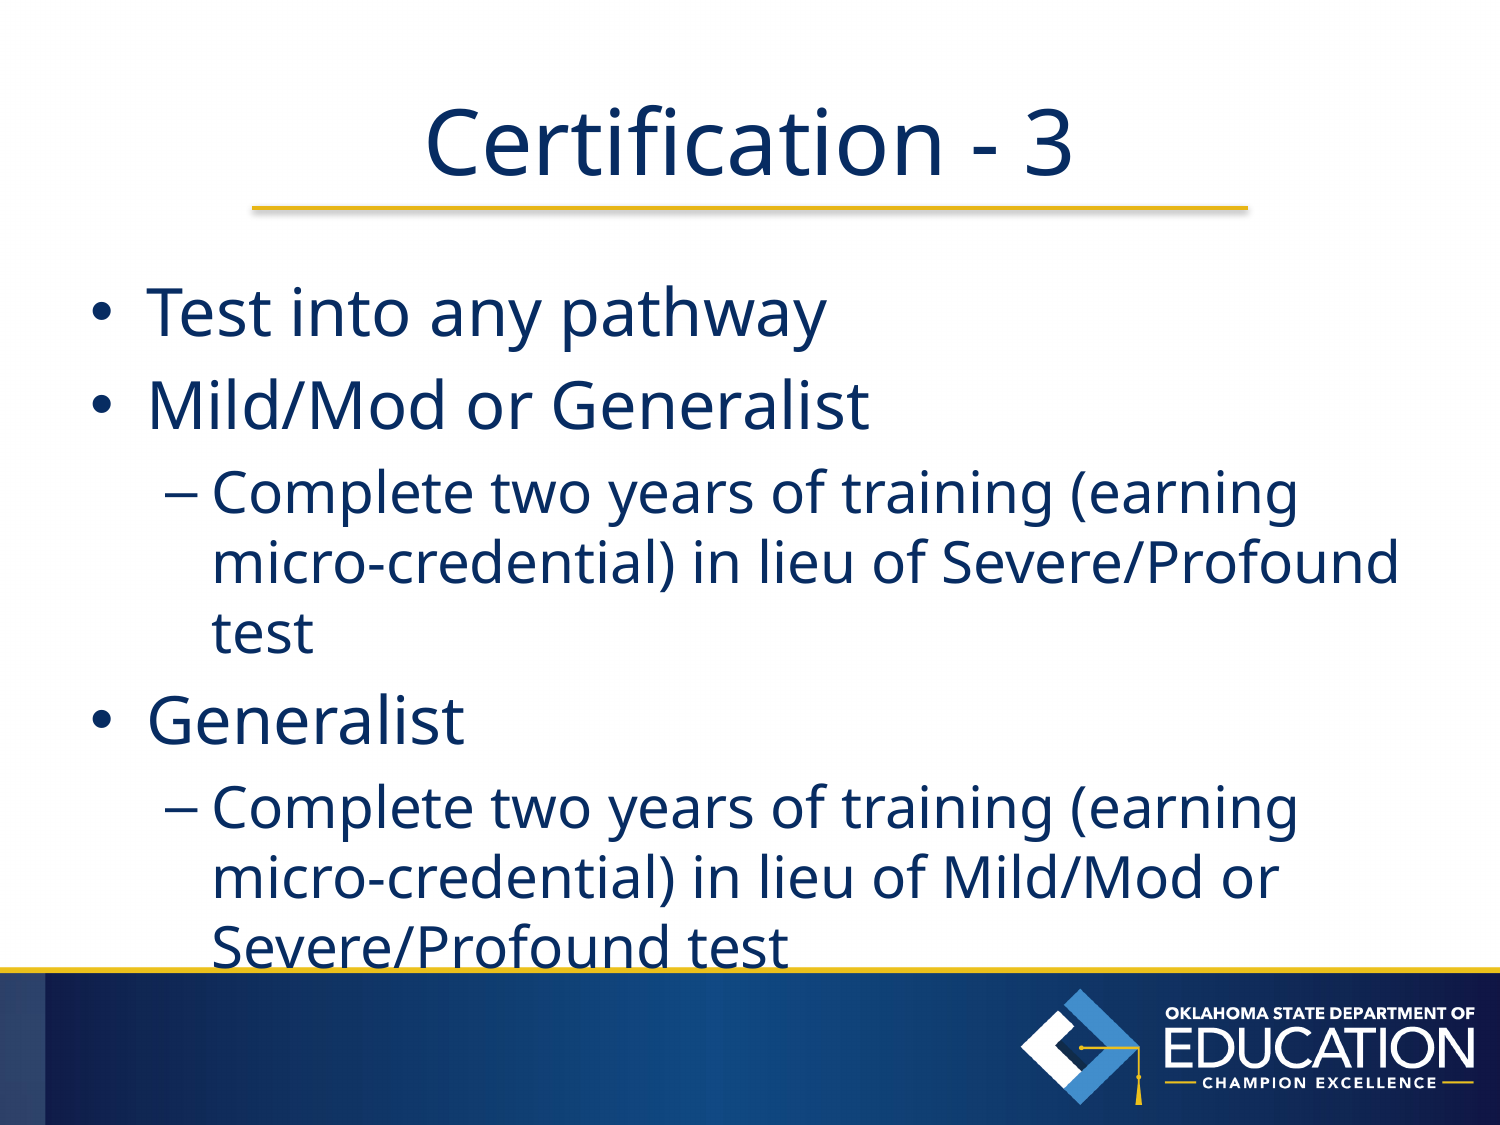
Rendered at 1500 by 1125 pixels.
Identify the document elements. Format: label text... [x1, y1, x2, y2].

picture [0, 0, 1500, 1125]
title Certification - 3 [75, 45, 1425, 233]
list Test into any pathway Mild/Mod or Generalist Complete two years of training (earning micro-credential) in lieu of Severe/Profound test Generalist Complete two years of training (earning micro-credential) in lieu of Mild/Mod or Severe/Profound test [75, 262, 1425, 1005]
